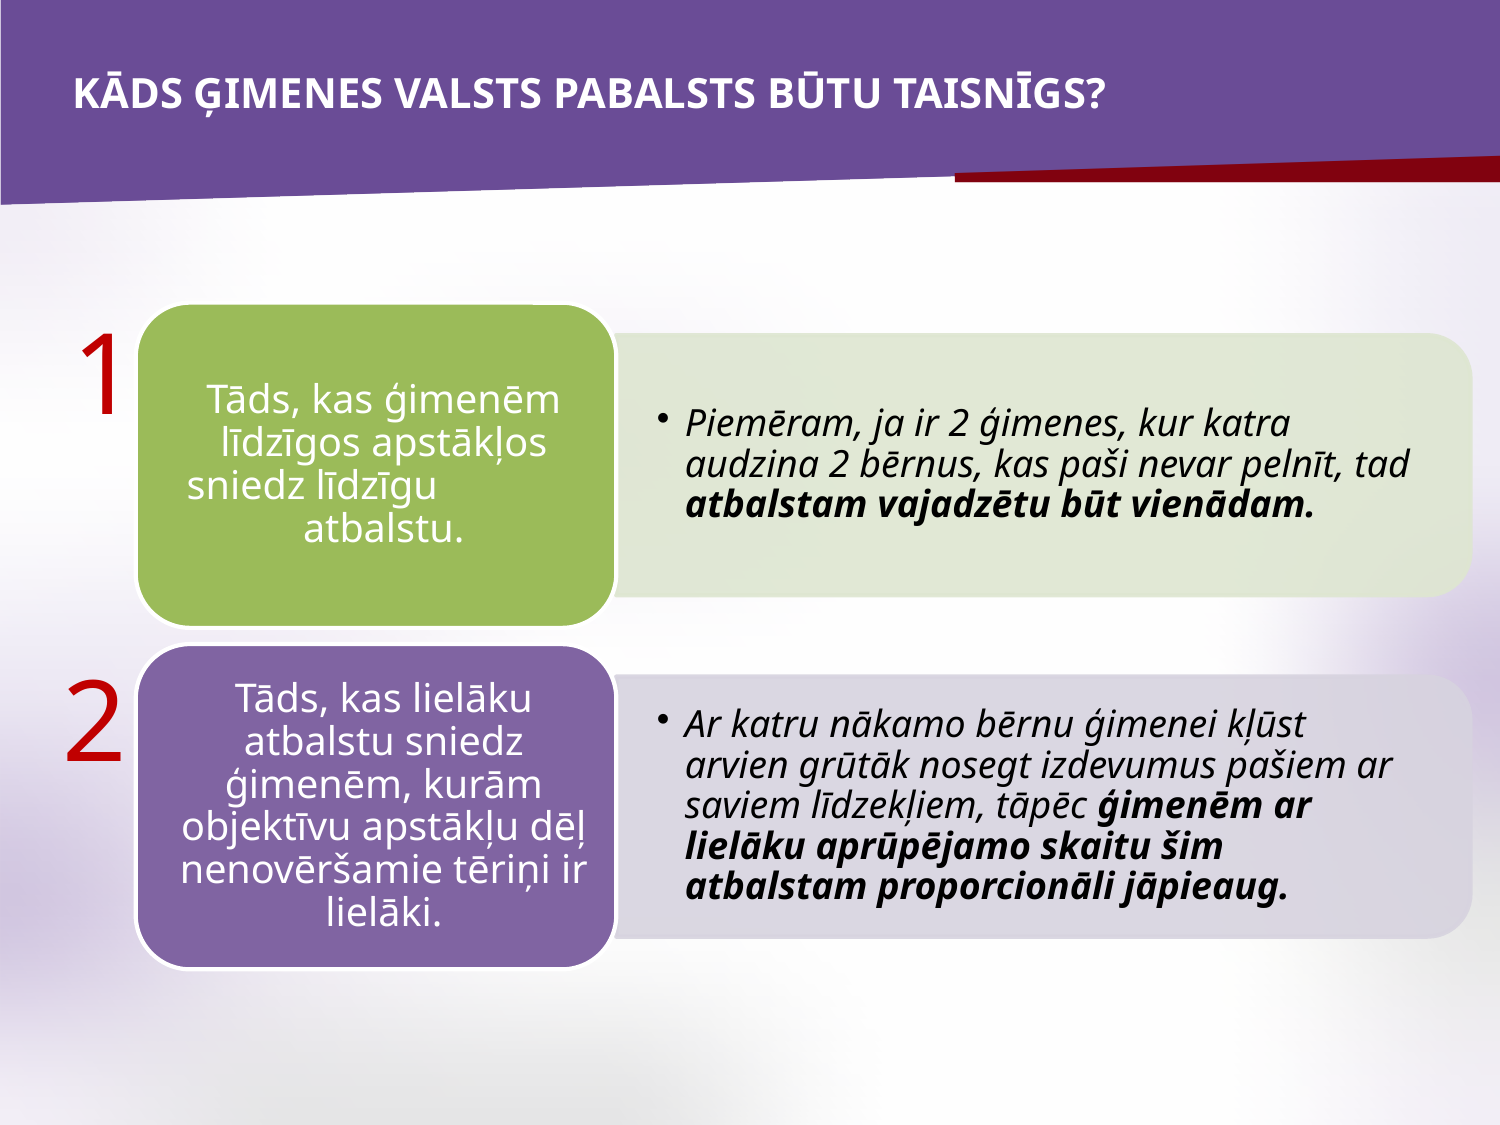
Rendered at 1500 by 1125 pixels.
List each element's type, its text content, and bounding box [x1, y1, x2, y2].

text_box 1 [57, 294, 247, 445]
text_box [0, 0, 1500, 205]
text_box 2 [48, 641, 130, 792]
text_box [135, 302, 1471, 970]
picture [0, 205, 1500, 1125]
